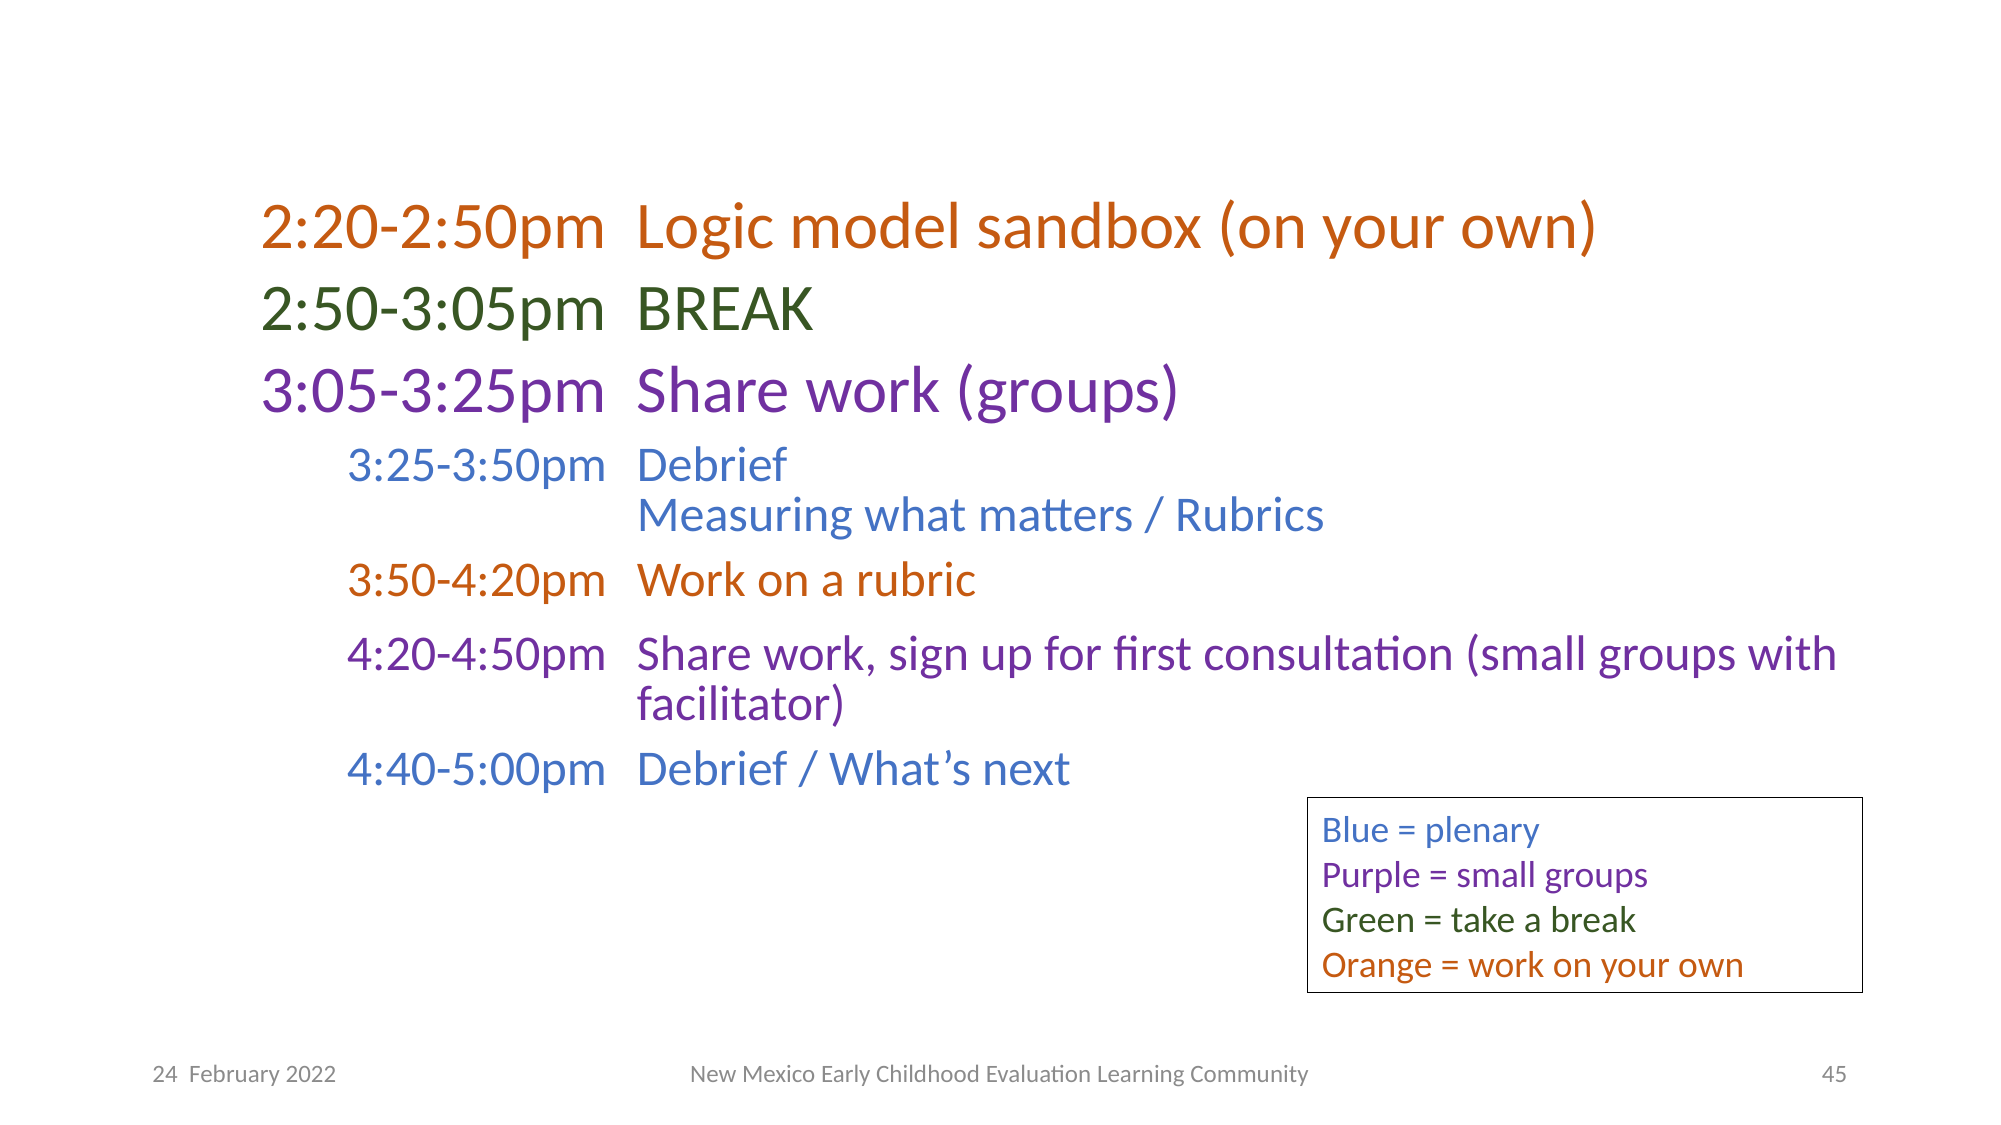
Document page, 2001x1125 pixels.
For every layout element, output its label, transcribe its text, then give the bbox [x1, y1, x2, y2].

table_header 2:20-2:50pm [238, 191, 622, 273]
table_cell Debrief Measuring what matters / Rubrics [622, 437, 1862, 552]
table_cell 3:25-3:50pm [238, 437, 622, 552]
table_cell Work on a rubric [622, 552, 1862, 626]
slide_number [137, 1042, 588, 1103]
table_cell 4:40-5:00pm [238, 741, 622, 814]
table_cell 3:05-3:25pm [238, 355, 622, 437]
table_cell 4:20-4:50pm [238, 626, 622, 741]
footer New Mexico Early Childhood Evaluation Learning Community [662, 1042, 1338, 1103]
table_cell Share work, sign up for first consultation (small groups with facilitator) [622, 626, 1862, 741]
table_cell 2:50-3:05pm [238, 273, 622, 355]
table_cell BREAK [622, 273, 1862, 355]
table_cell Share work (groups) [622, 355, 1862, 437]
table_cell 3:50-4:20pm [238, 552, 622, 626]
table_header Logic model sandbox (on your own) [622, 191, 1862, 273]
text_box Blue = plenary Purple = small groups Green = take a break Orange = work on your own [1307, 797, 1863, 993]
slide_number 45 [1412, 1042, 1863, 1103]
table_cell Debrief / What’s next [622, 741, 1862, 814]
